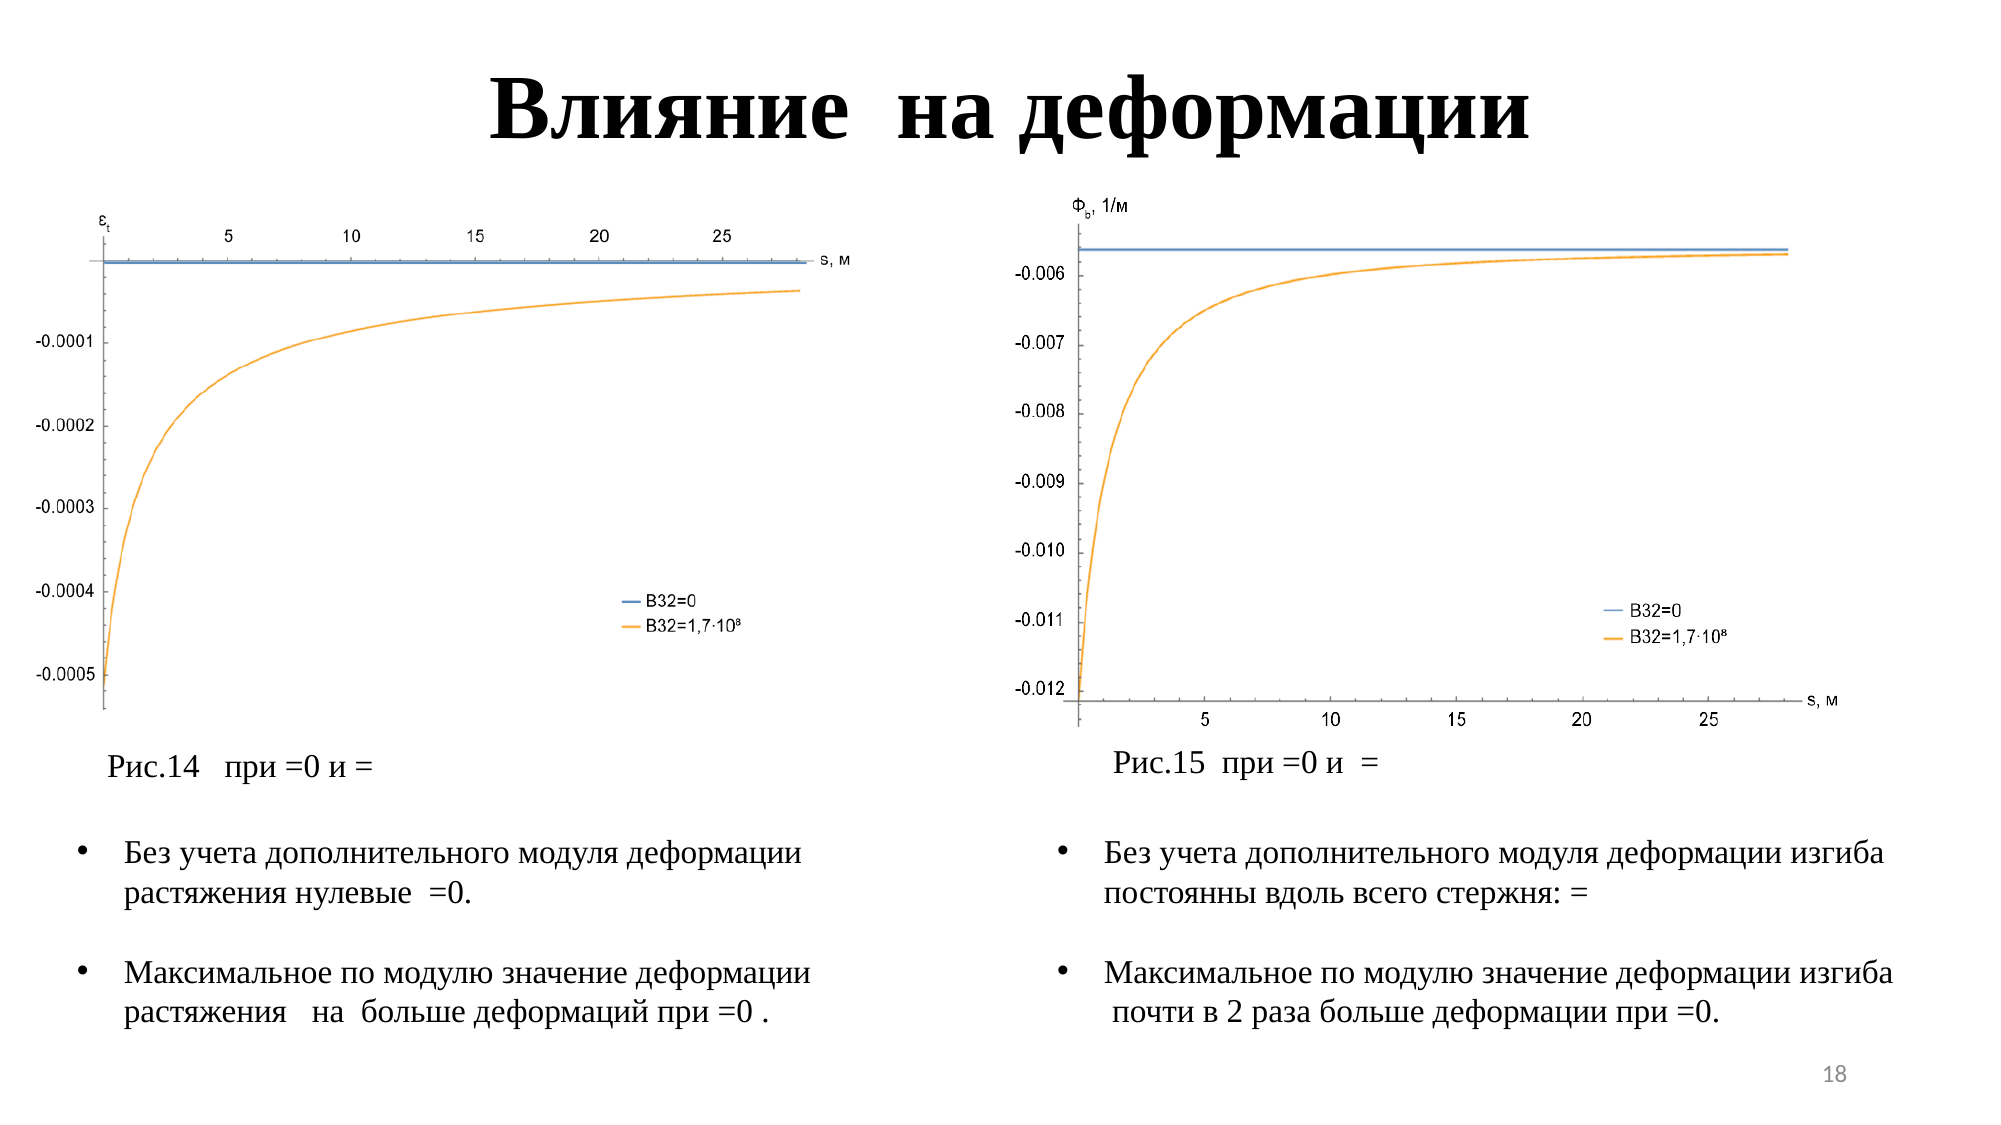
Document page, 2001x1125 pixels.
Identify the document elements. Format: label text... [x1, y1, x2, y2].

picture [988, 165, 1863, 755]
slide_number 18 [1412, 1042, 1863, 1103]
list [15, 181, 875, 737]
